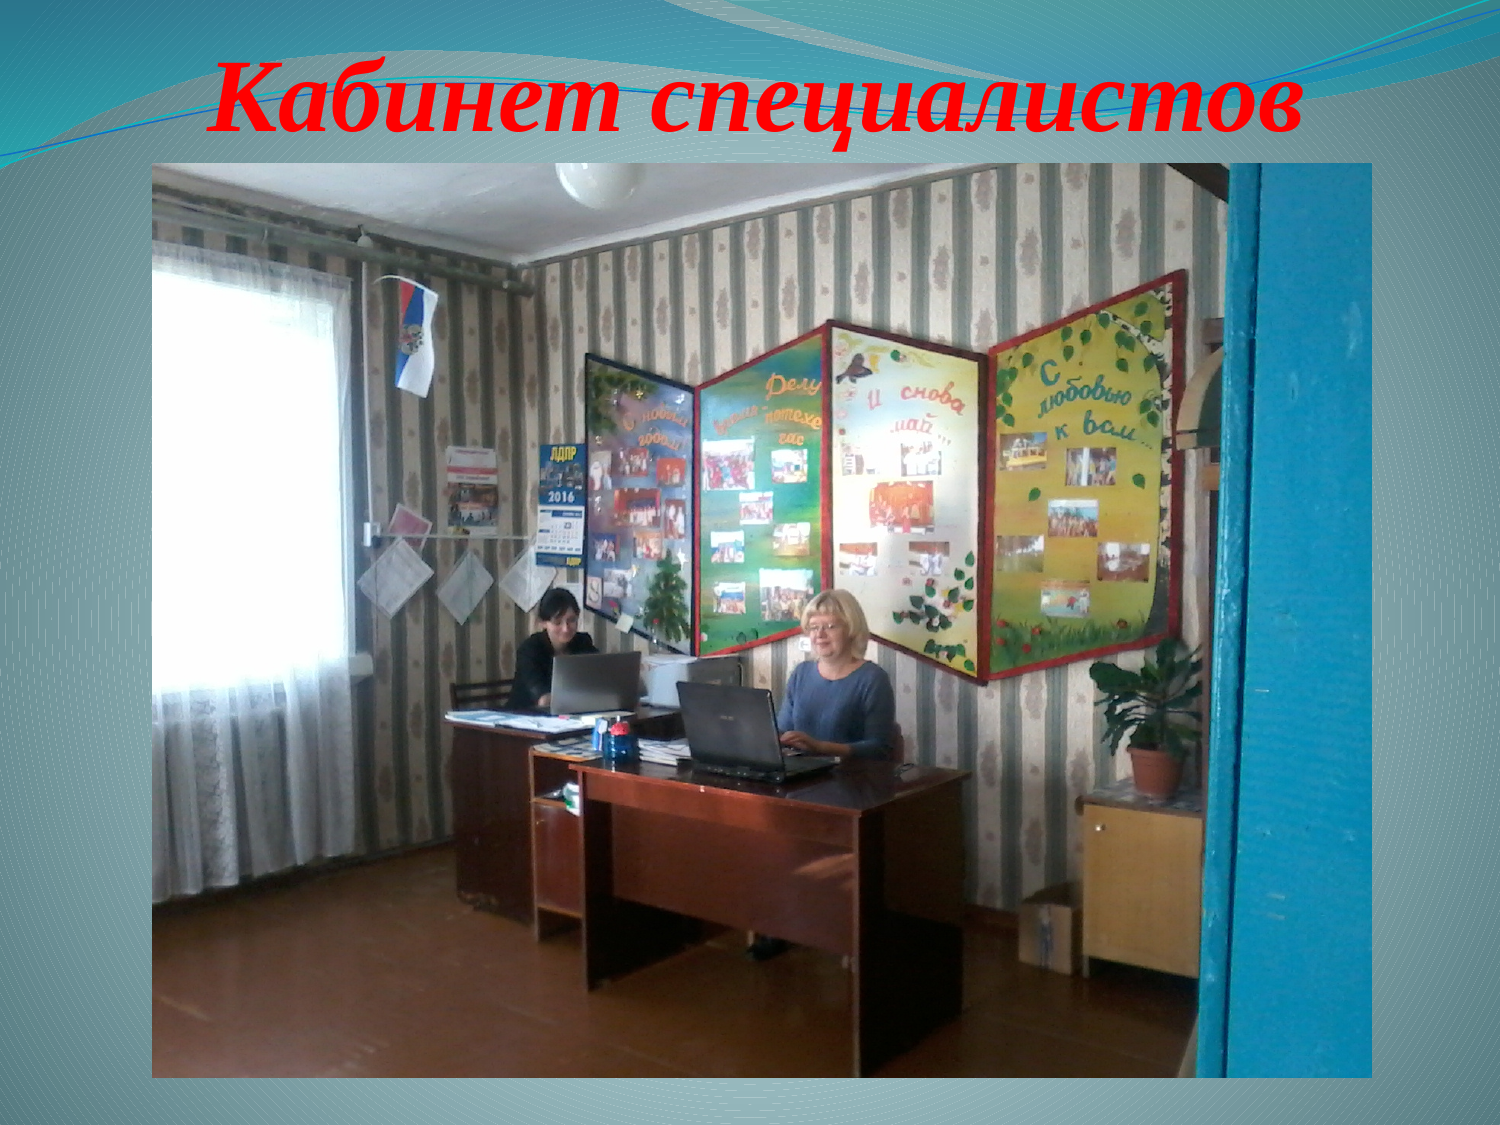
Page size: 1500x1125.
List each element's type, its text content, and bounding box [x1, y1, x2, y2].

title Кабинет специалистов [82, 0, 1432, 153]
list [152, 163, 1372, 1079]
